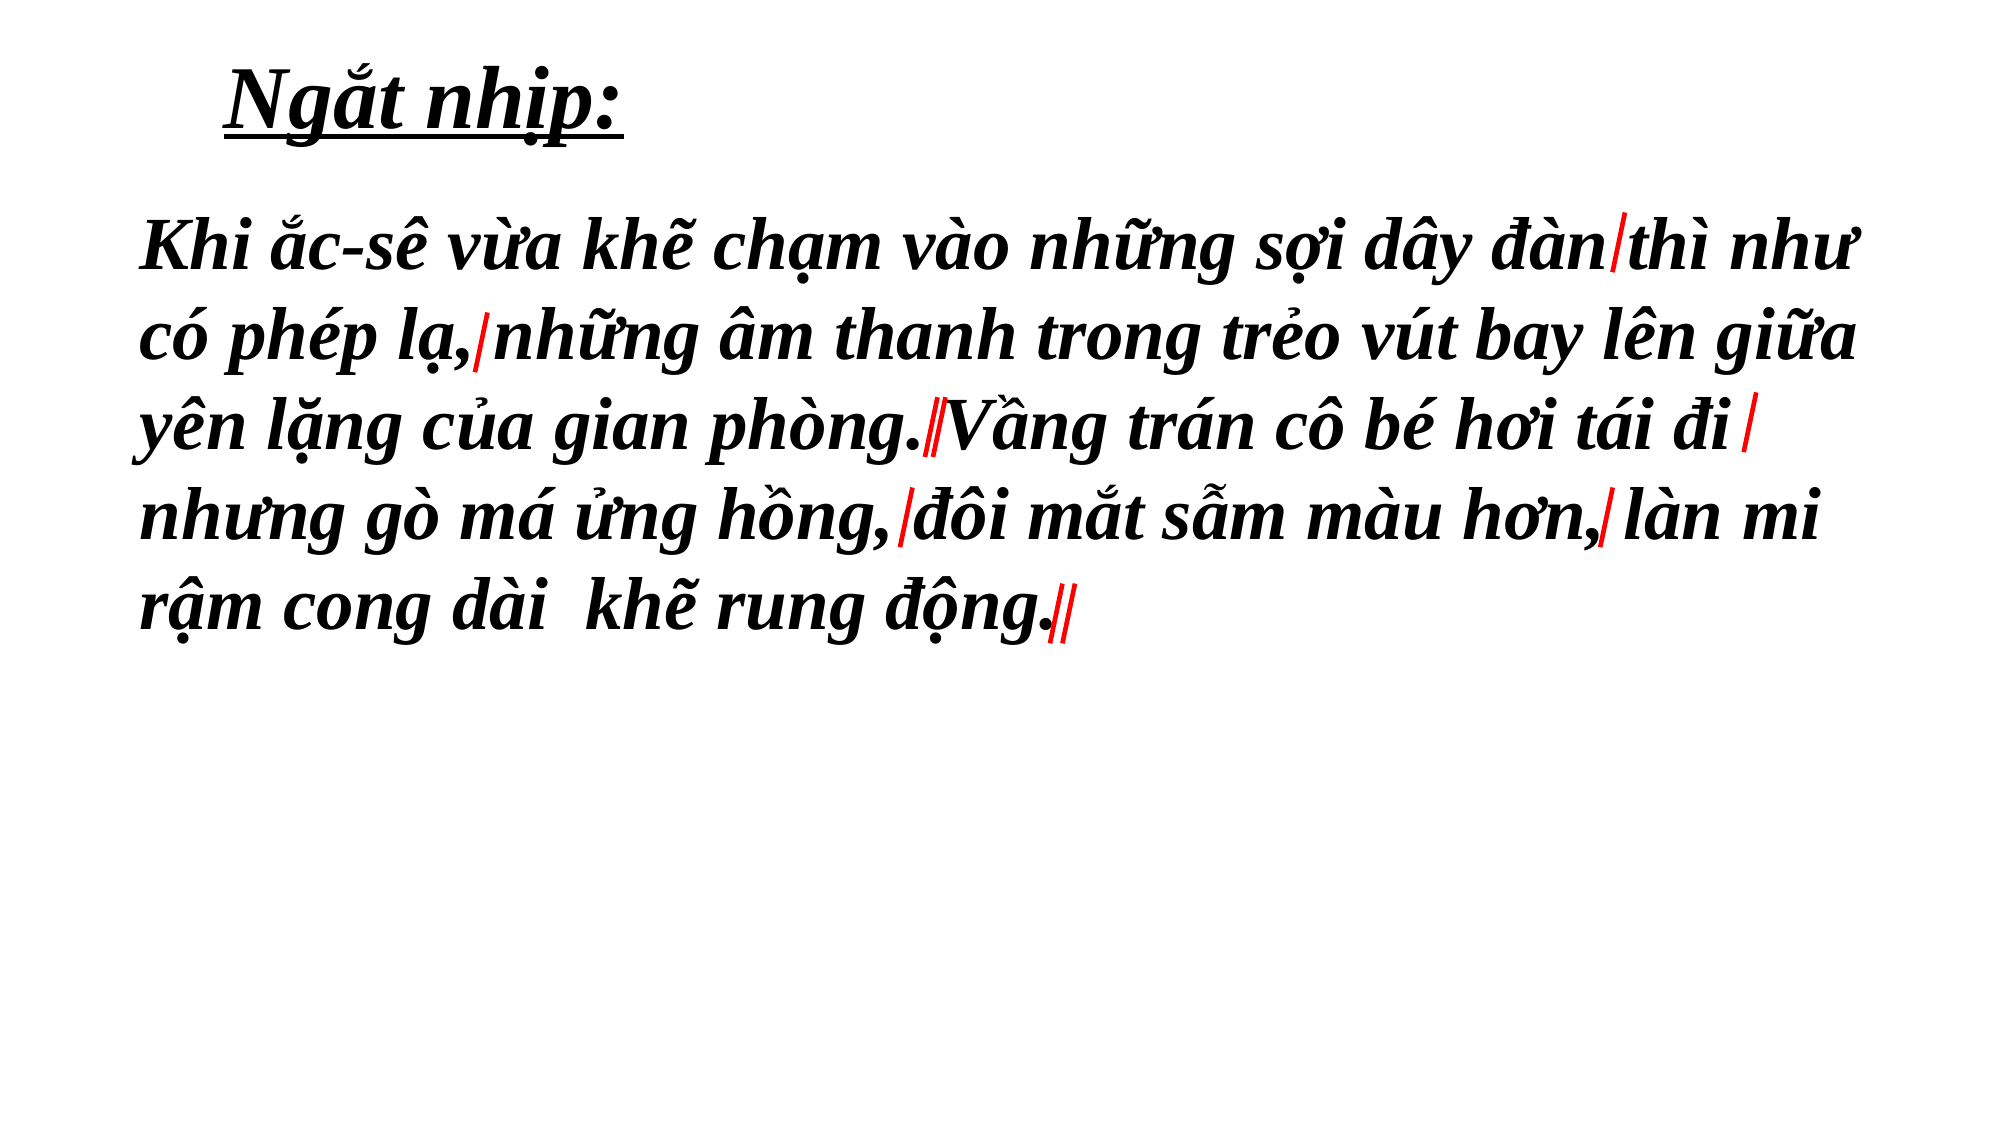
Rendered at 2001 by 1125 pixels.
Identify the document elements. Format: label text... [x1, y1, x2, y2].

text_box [932, 396, 946, 458]
text_box Khi ắc-sê vừa khẽ chạm vào những sợi dây đàn thì như có phép lạ, những âm thanh trong trẻo vút bay lên giữa yên lặng của gian phòng. Vầng trán cô bé hơi tái đi nhưng gò má ửng hồng, đôi mắt sẫm màu hơn, làn mi rậm cong dài khẽ rung động. [125, 187, 1888, 653]
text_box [1049, 583, 1060, 644]
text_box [1612, 212, 1626, 273]
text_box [474, 312, 488, 373]
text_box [1599, 487, 1613, 548]
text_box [1743, 392, 1757, 453]
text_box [924, 396, 931, 458]
text_box Ngắt nhịp: [204, 29, 679, 157]
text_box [1062, 583, 1076, 644]
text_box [899, 487, 913, 548]
